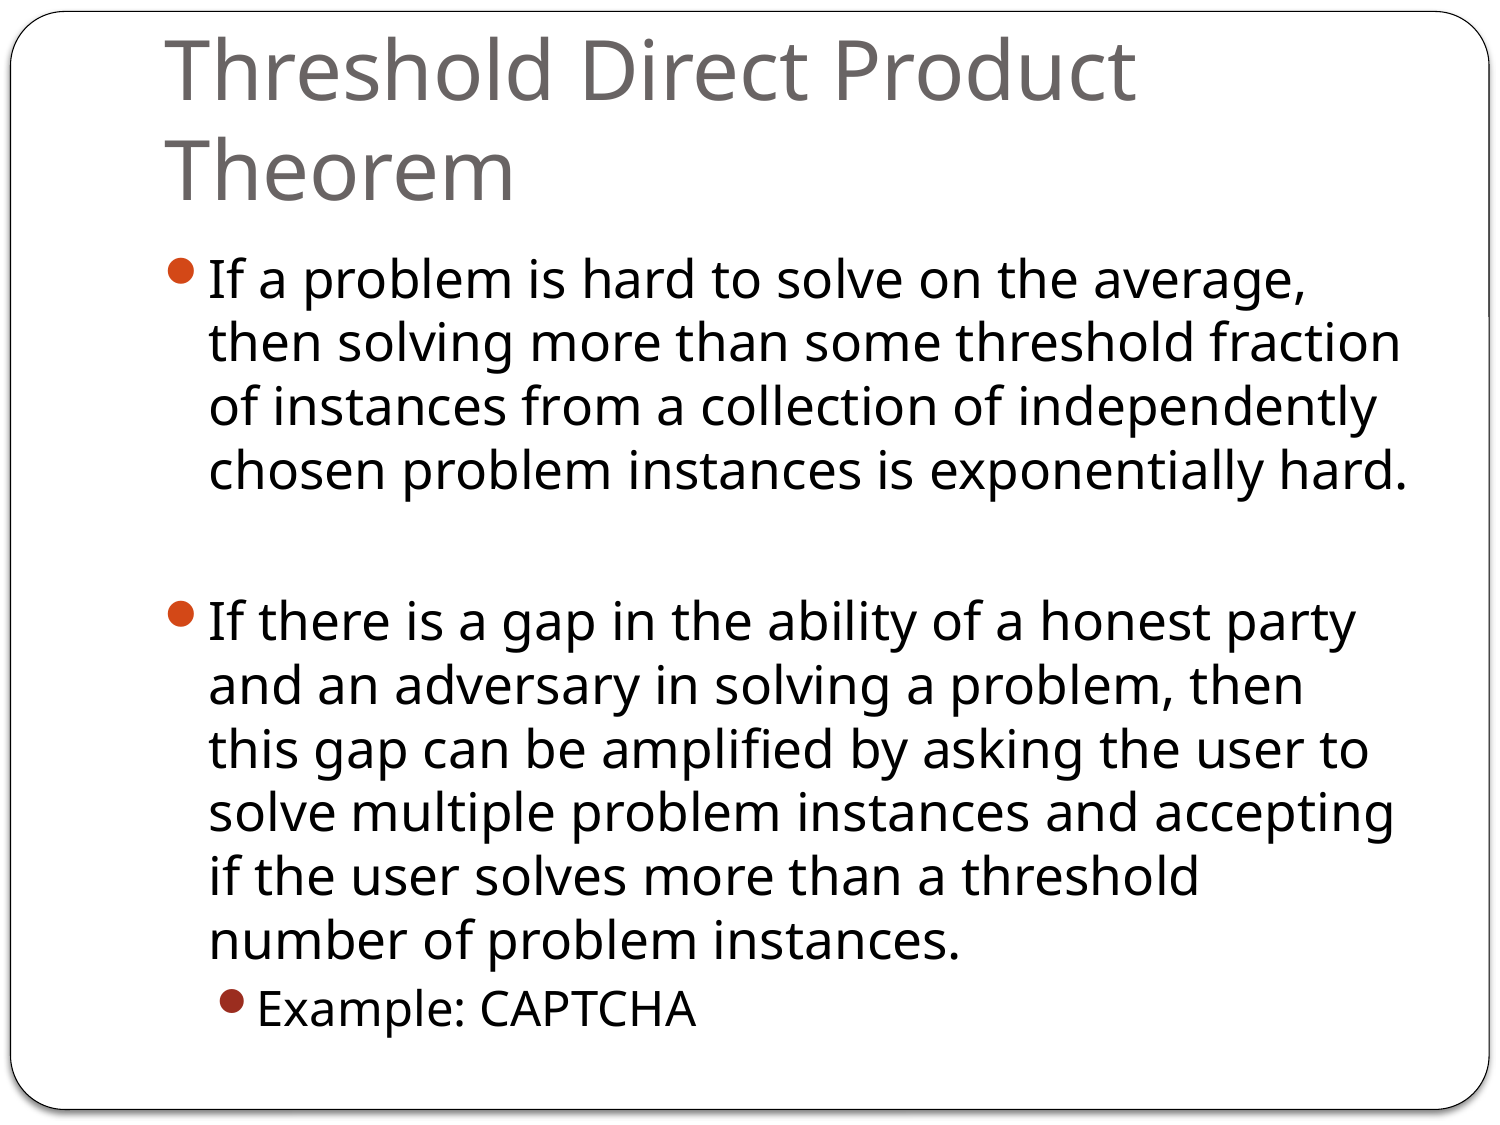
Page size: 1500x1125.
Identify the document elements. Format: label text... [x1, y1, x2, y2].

title Threshold Direct Product Theorem [150, 45, 1425, 233]
list If a problem is hard to solve on the average, then solving more than some threshold fraction of instances from a collection of independently chosen problem instances is exponentially hard. If there is a gap in the ability of a honest party and an adversary in solving a problem, then this gap can be amplified by asking the user to solve multiple problem instances and accepting if the user solves more than a threshold number of problem instances. Example: CAPTCHA [150, 237, 1425, 1059]
